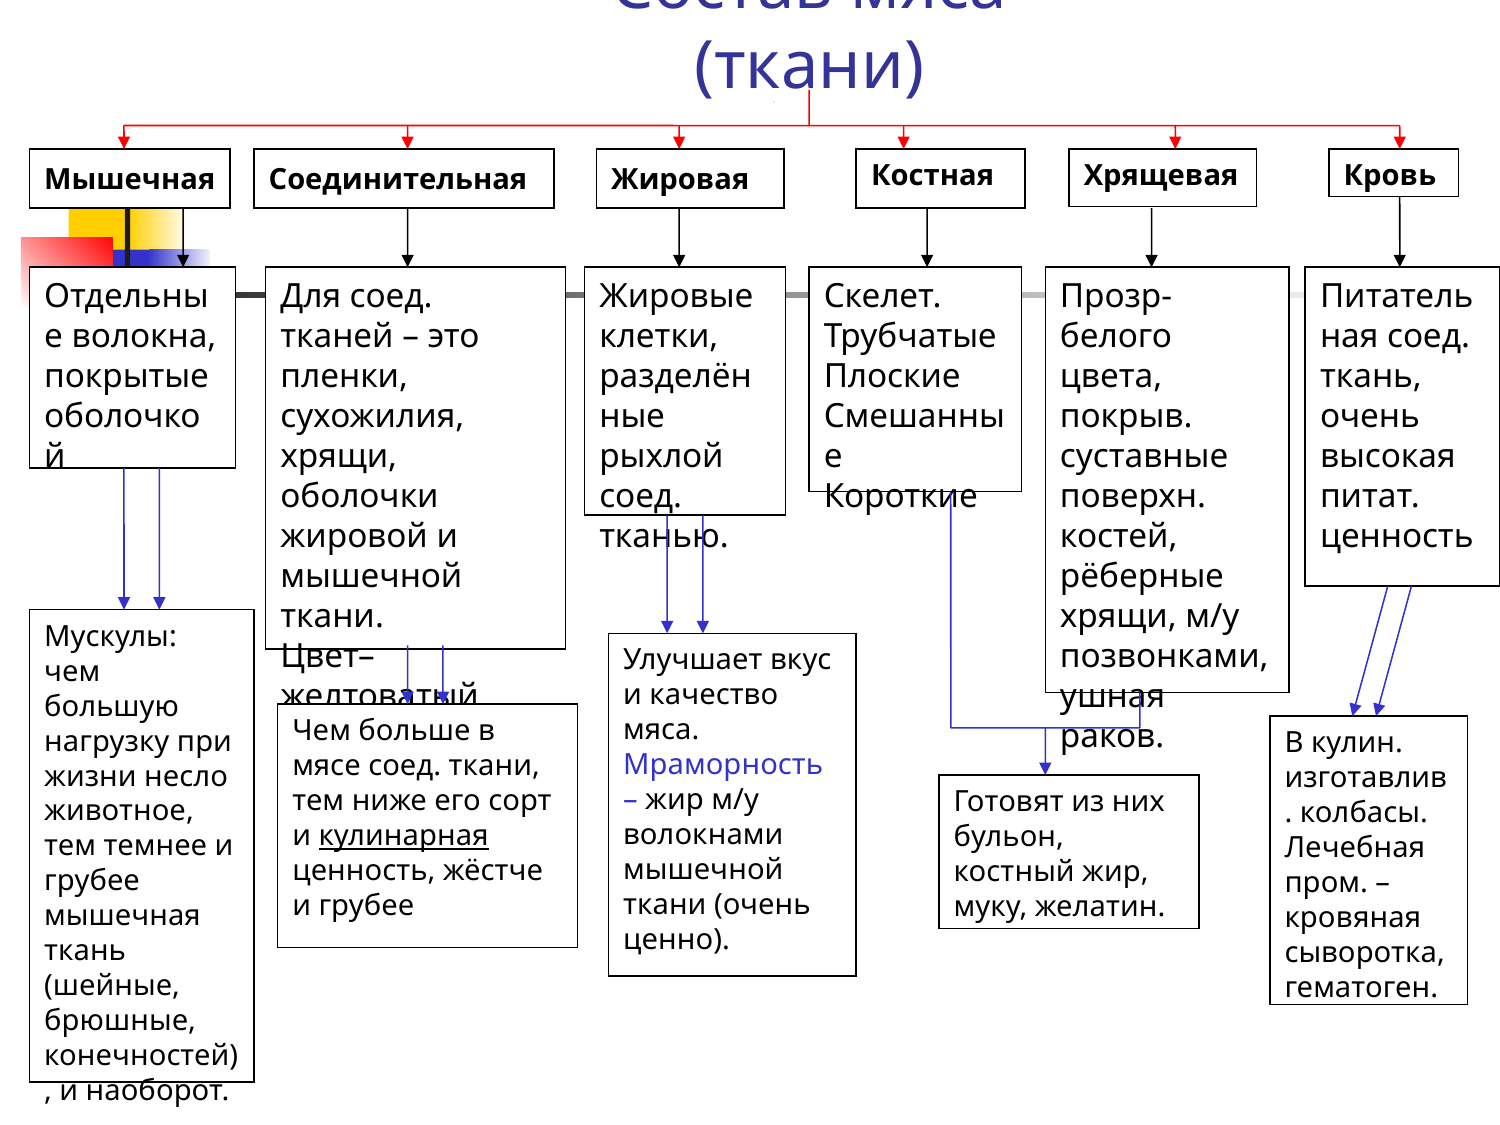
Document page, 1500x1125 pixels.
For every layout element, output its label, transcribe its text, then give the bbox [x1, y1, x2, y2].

text_box [1393, 125, 1406, 149]
text_box Жировые клетки, разделённые рыхлой соед. тканью. [584, 267, 786, 516]
text_box [117, 125, 131, 149]
text_box [1039, 727, 1052, 775]
text_box [661, 515, 674, 634]
text_box [897, 125, 910, 149]
text_box Для соед. тканей – это пленки, сухожилия, хрящи, оболочки жировой и мышечной ткани. Цвет–желтоватый [265, 267, 566, 650]
text_box [920, 208, 934, 268]
text_box [176, 208, 190, 268]
text_box Готовят из них бульон, костный жир, муку, желатин. [939, 774, 1199, 929]
text_box [436, 645, 450, 705]
text_box [401, 645, 414, 705]
text_box Отдельные волокна, покрытые оболочкой [29, 267, 236, 468]
text_box [117, 467, 131, 610]
text_box [153, 467, 166, 610]
text_box [1145, 208, 1158, 268]
text_box Костная [856, 148, 1025, 208]
text_box [1169, 125, 1182, 149]
text_box Мышечная [29, 148, 231, 208]
text_box [1373, 586, 1412, 717]
text_box Мускулы: чем большую нагрузку при жизни несло животное, тем темнее и грубее мышечная ткань (шейные, брюшные, конечностей), и наоборот. [29, 609, 254, 1083]
text_box [1393, 196, 1406, 268]
text_box [672, 208, 686, 268]
text_box [696, 515, 710, 634]
text_box В кулин. изготавлив. колбасы. Лечебная пром. – кровяная сыворотка, гематоген. [1269, 716, 1468, 1005]
text_box Кровь [1328, 148, 1459, 197]
text_box Соединительная [253, 148, 554, 208]
text_box Жировая [596, 148, 784, 208]
text_box Прозр-белого цвета, покрыв. суставные поверхн. костей, рёберные хрящи, м/у позвонками, ушная раков. [1045, 267, 1289, 693]
text_box Питательная соед. ткань, очень высокая питат. ценность [1305, 267, 1500, 586]
text_box [401, 208, 414, 268]
title Состав мяса (ткани) [478, 31, 1140, 110]
text_box Хрящевая [1069, 148, 1257, 207]
text_box [401, 125, 414, 149]
text_box [672, 125, 686, 149]
text_box Скелет. Трубчатые Плоские Смешанные Короткие [809, 267, 1022, 492]
text_box Чем больше в мясе соед. ткани, тем ниже его сорт и кулинарная ценность, жёстче и грубее [277, 704, 578, 948]
text_box [1349, 586, 1388, 717]
text_box Улучшает вкус и качество мяса. Мраморность – жир м/у волокнами мышечной ткани (очень ценно). [608, 633, 857, 976]
